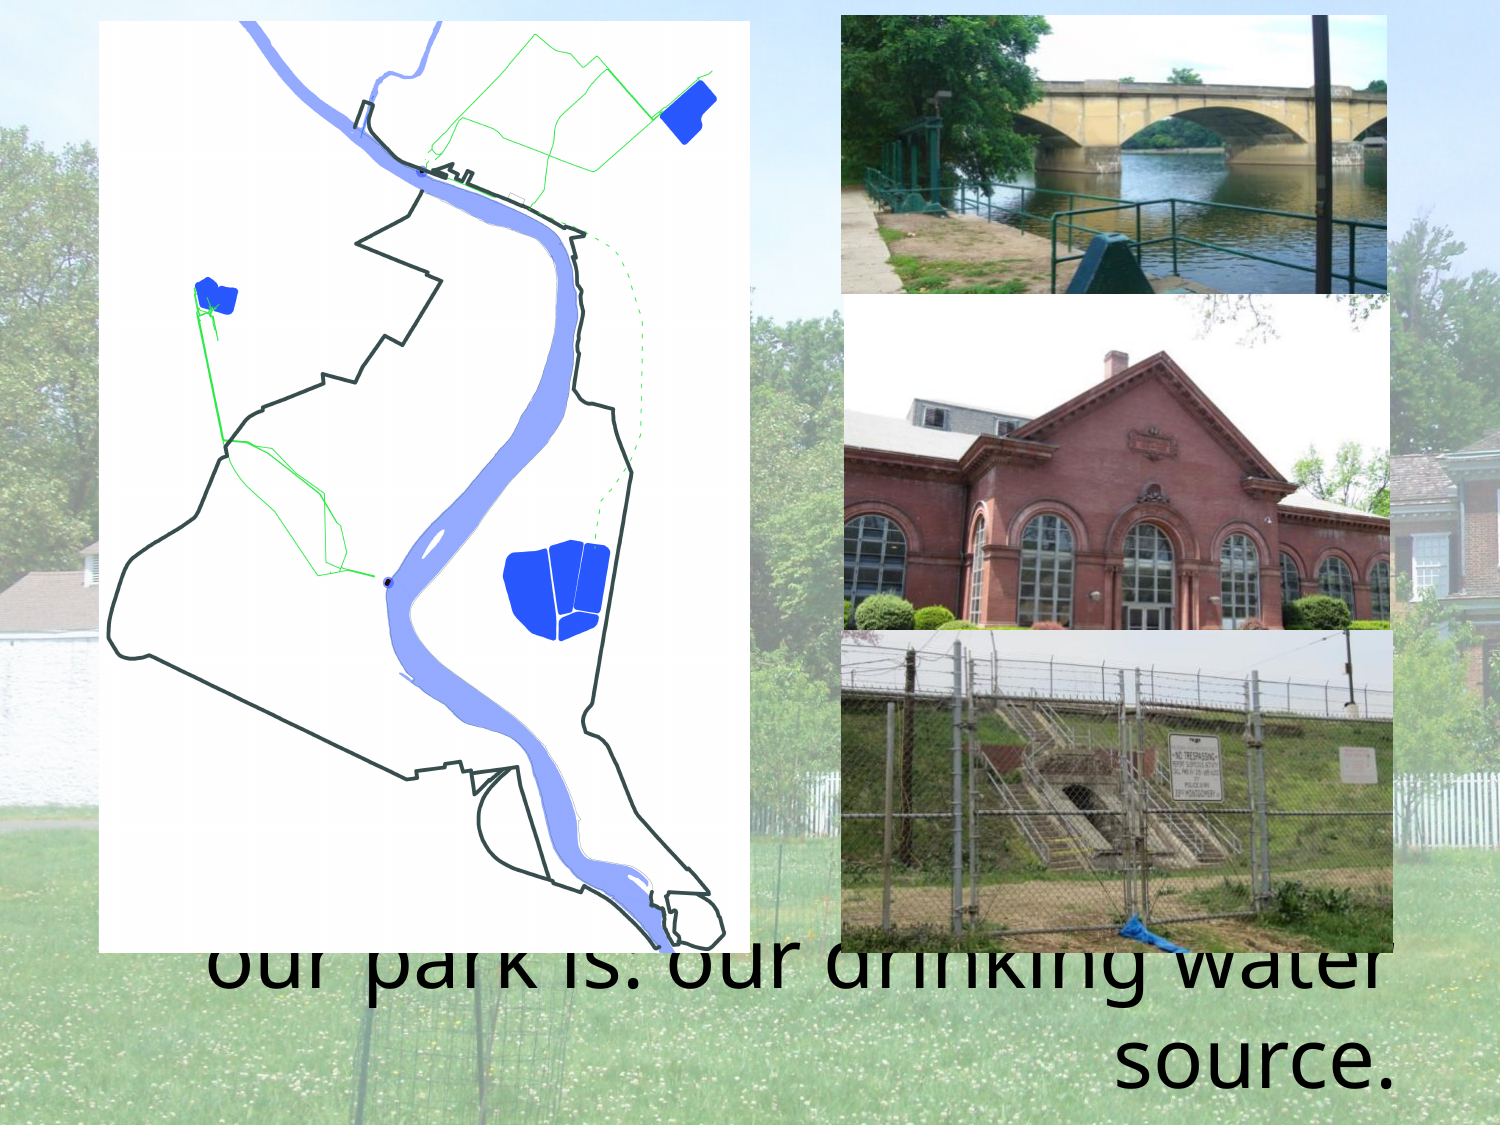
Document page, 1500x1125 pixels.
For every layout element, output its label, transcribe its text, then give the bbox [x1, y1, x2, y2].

picture [98, 20, 751, 953]
picture [840, 15, 1393, 953]
text_box our park is: our drinking water source. [137, 884, 1413, 1125]
